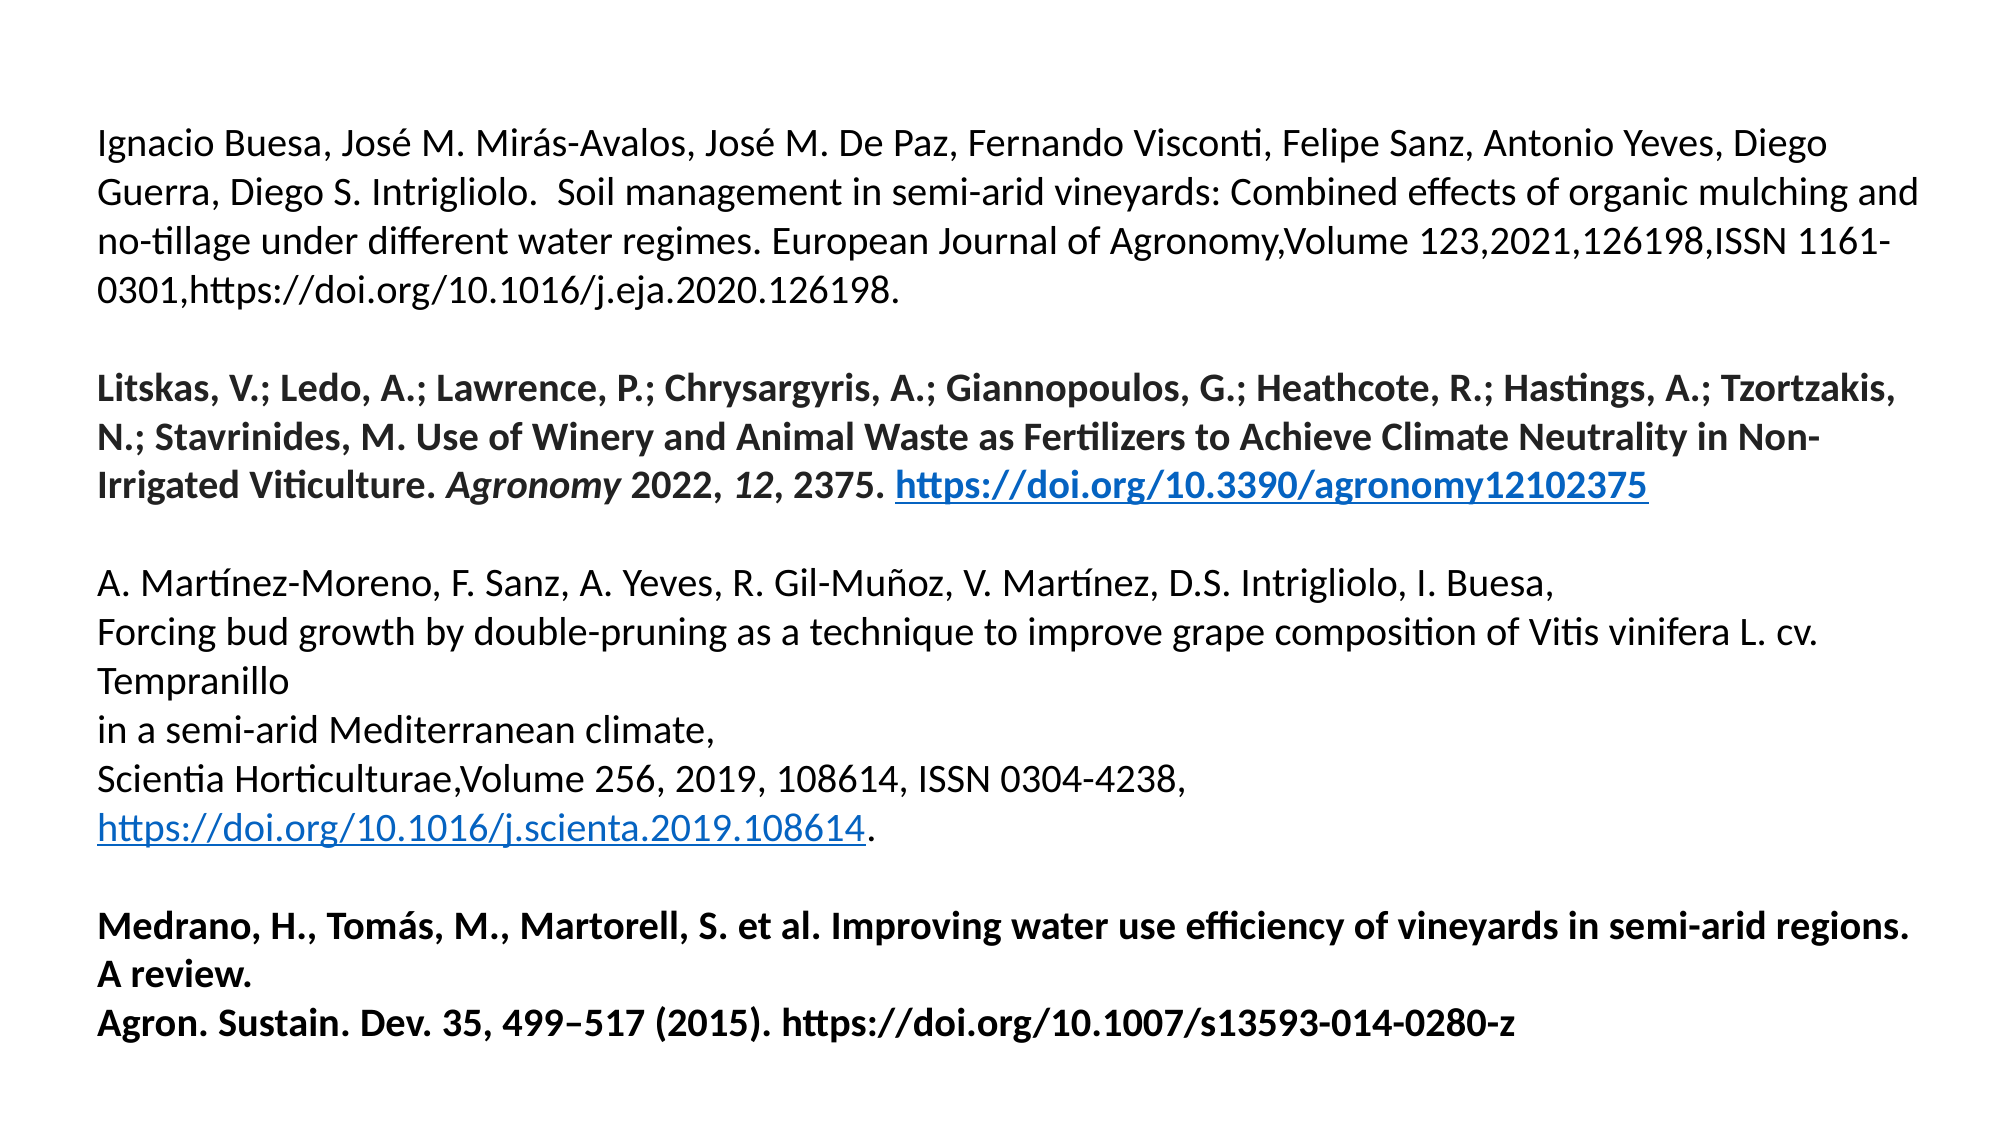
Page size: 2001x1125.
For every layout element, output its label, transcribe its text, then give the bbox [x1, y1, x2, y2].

list Ignacio Buesa, José M. Mirás-Avalos, José M. De Paz, Fernando Visconti, Felipe Sanz, Antonio Yeves, Diego Guerra, Diego S. Intrigliolo. Soil management in semi-arid vineyards: Combined effects of organic mulching and no-tillage under different water regimes. European Journal of Agronomy,Volume 123,2021,126198,ISSN 1161-0301,https://doi.org/10.1016/j.eja.2020.126198. Litskas, V.; Ledo, A.; Lawrence, P.; Chrysargyris, A.; Giannopoulos, G.; Heathcote, R.; Hastings, A.; Tzortzakis, N.; Stavrinides, M. Use of Winery and Animal Waste as Fertilizers to Achieve Climate Neutrality in Non-Irrigated Viticulture. Agronomy 2022, 12, 2375. https://doi.org/10.3390/agronomy12102375 A. Martínez-Moreno, F. Sanz, A. Yeves, R. Gil-Muñoz, V. Martínez, D.S. Intrigliolo, I. Buesa, Forcing bud growth by double-pruning as a technique to improve grape composition of Vitis vinifera L. cv. Tempranillo in a semi-arid Mediterranean climate, Scientia Horticulturae,Volume 256, 2019, 108614, ISSN 0304-4238, https://doi.org/10.1016/j.scienta.2019.108614. Medrano, H., Tomás, M., Martorell, S. et al. Improving water use efficiency of vineyards in semi-arid regions. A review. Agron. Sustain. Dev. 35, 499–517 (2015). https://doi.org/10.1007/s13593-014-0280-z [82, 69, 1948, 1067]
